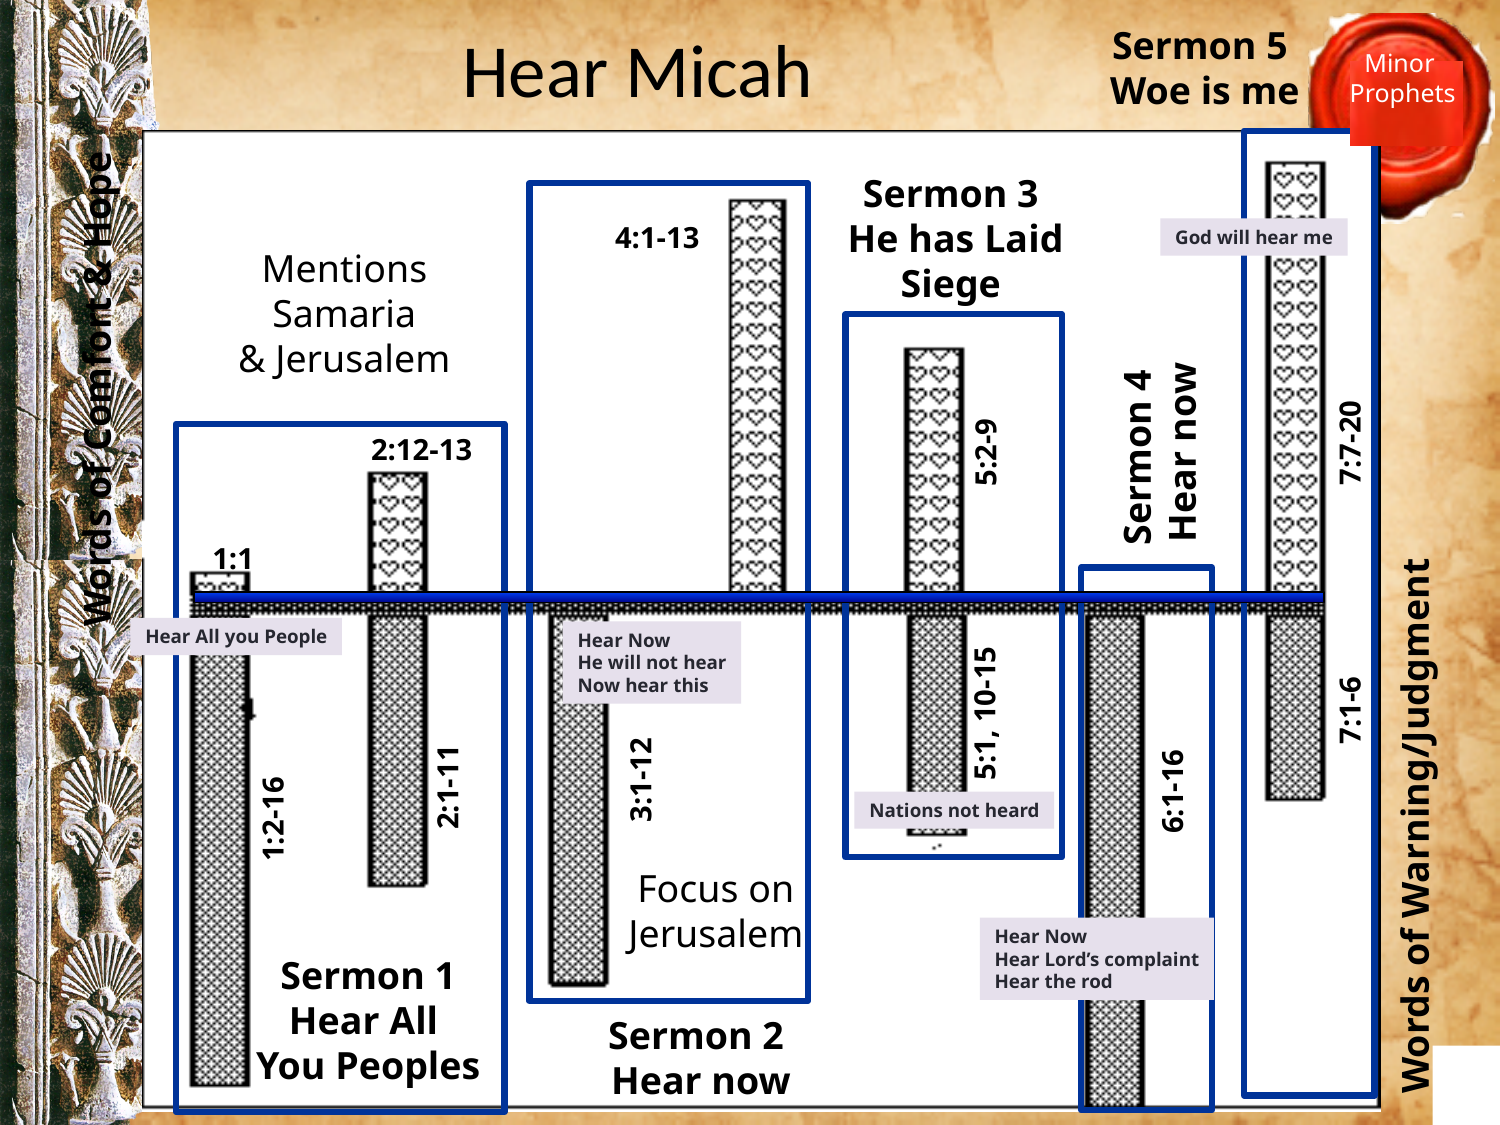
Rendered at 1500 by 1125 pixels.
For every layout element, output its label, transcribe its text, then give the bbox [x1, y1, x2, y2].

text_box Words of Comfort & Hope [65, 136, 126, 642]
text_box Words of Warning/Judgment [1385, 543, 1444, 1109]
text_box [1337, 40, 1469, 146]
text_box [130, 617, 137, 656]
picture [0, 0, 1500, 1125]
title Hear Micah [0, 0, 1275, 162]
text_box Sermon 5 Woe is me [1085, 14, 1315, 119]
